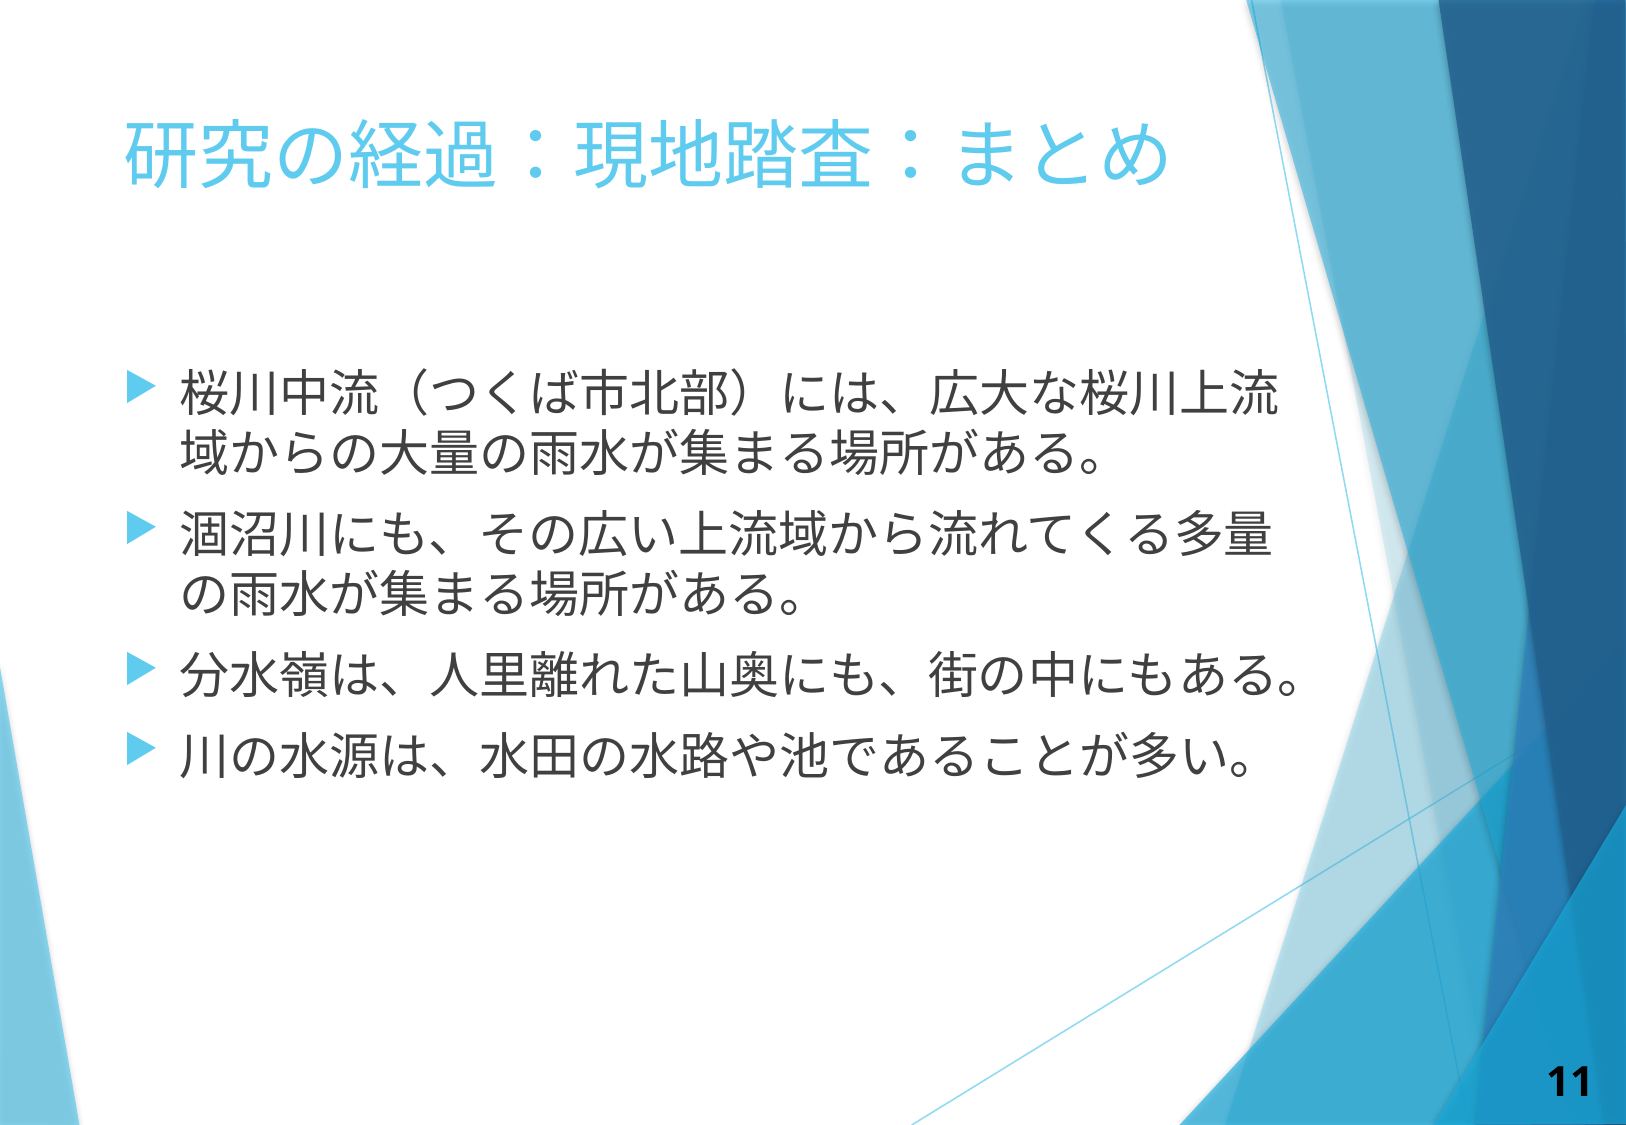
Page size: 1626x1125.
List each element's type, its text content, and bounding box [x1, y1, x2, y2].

list 桜川中流（つくば市北部）には、広大な桜川上流域からの大量の雨水が集まる場所がある。 涸沼川にも、その広い上流域から流れてくる多量の雨水が集まる場所がある。 分水嶺は、人里離れた山奥にも、街の中にもある。 川の水源は、水田の水路や池であることが多い。 [108, 354, 1302, 992]
title 研究の経過：現地踏査：まとめ [108, 99, 1237, 317]
slide_number 11 [1518, 1053, 1610, 1114]
